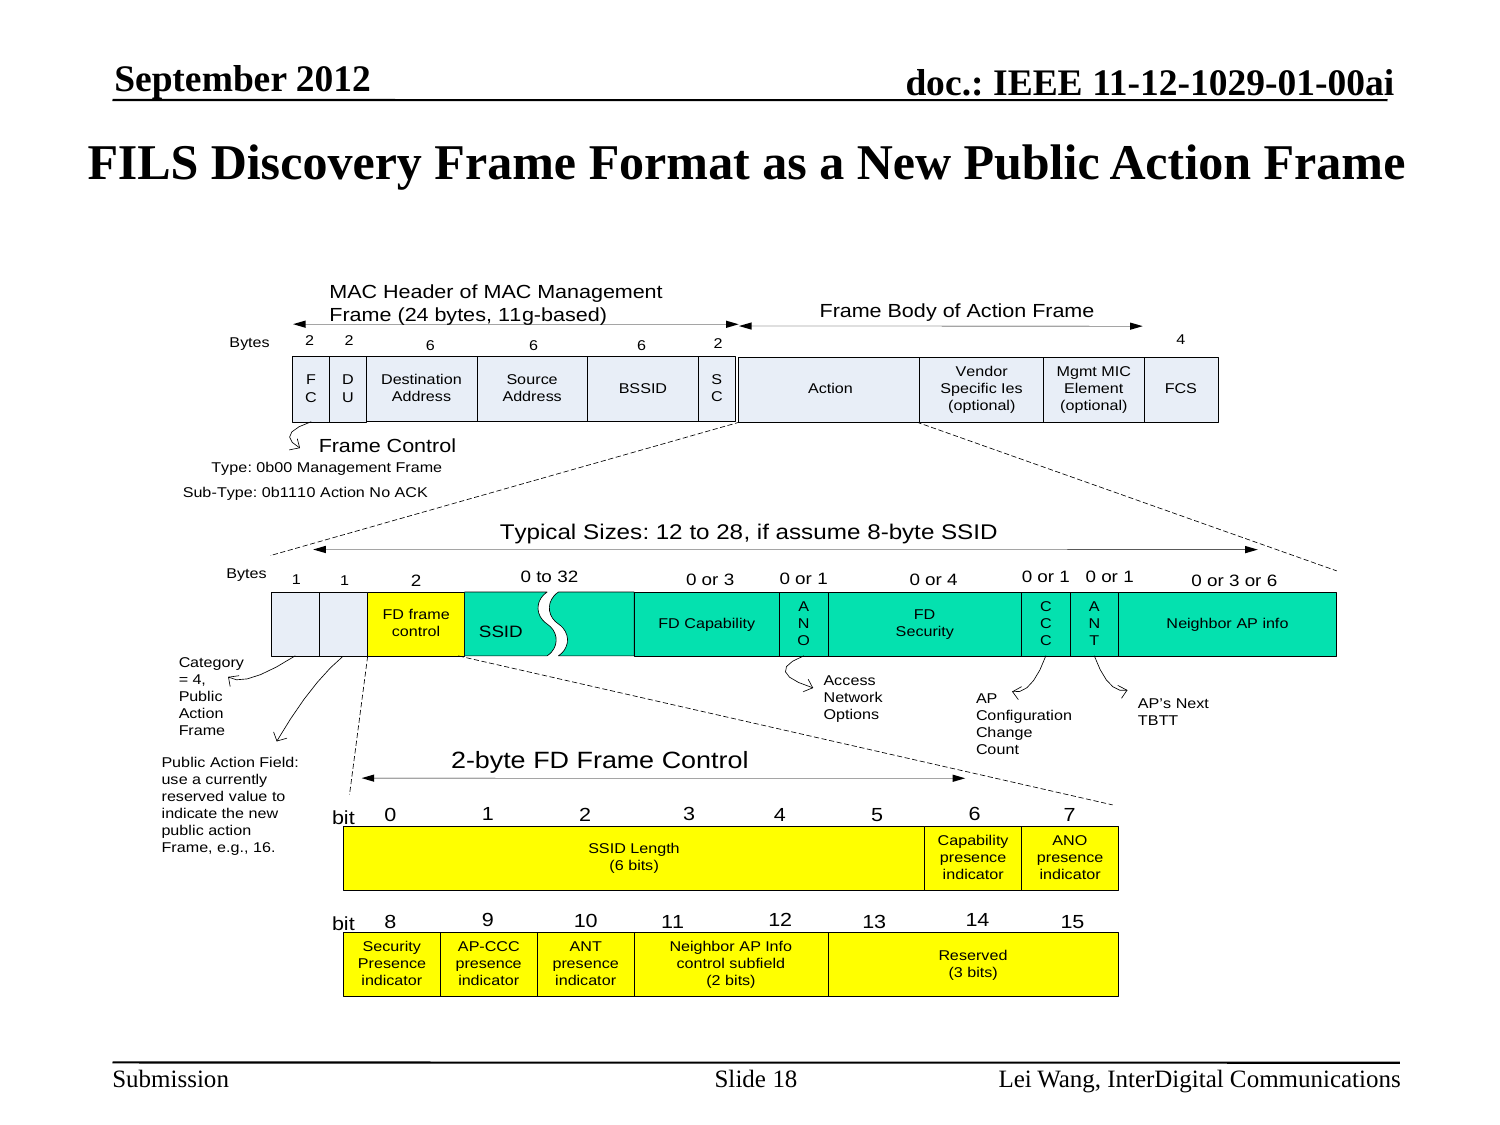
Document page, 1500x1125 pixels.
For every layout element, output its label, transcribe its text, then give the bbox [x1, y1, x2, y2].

footer Lei Wang, InterDigital Communications [878, 1061, 1402, 1093]
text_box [69, 236, 1398, 1048]
title FILS Discovery Frame Format as a New Public Action Frame [62, 112, 1432, 207]
slide_number Slide 18 [712, 1061, 800, 1123]
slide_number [114, 54, 423, 100]
